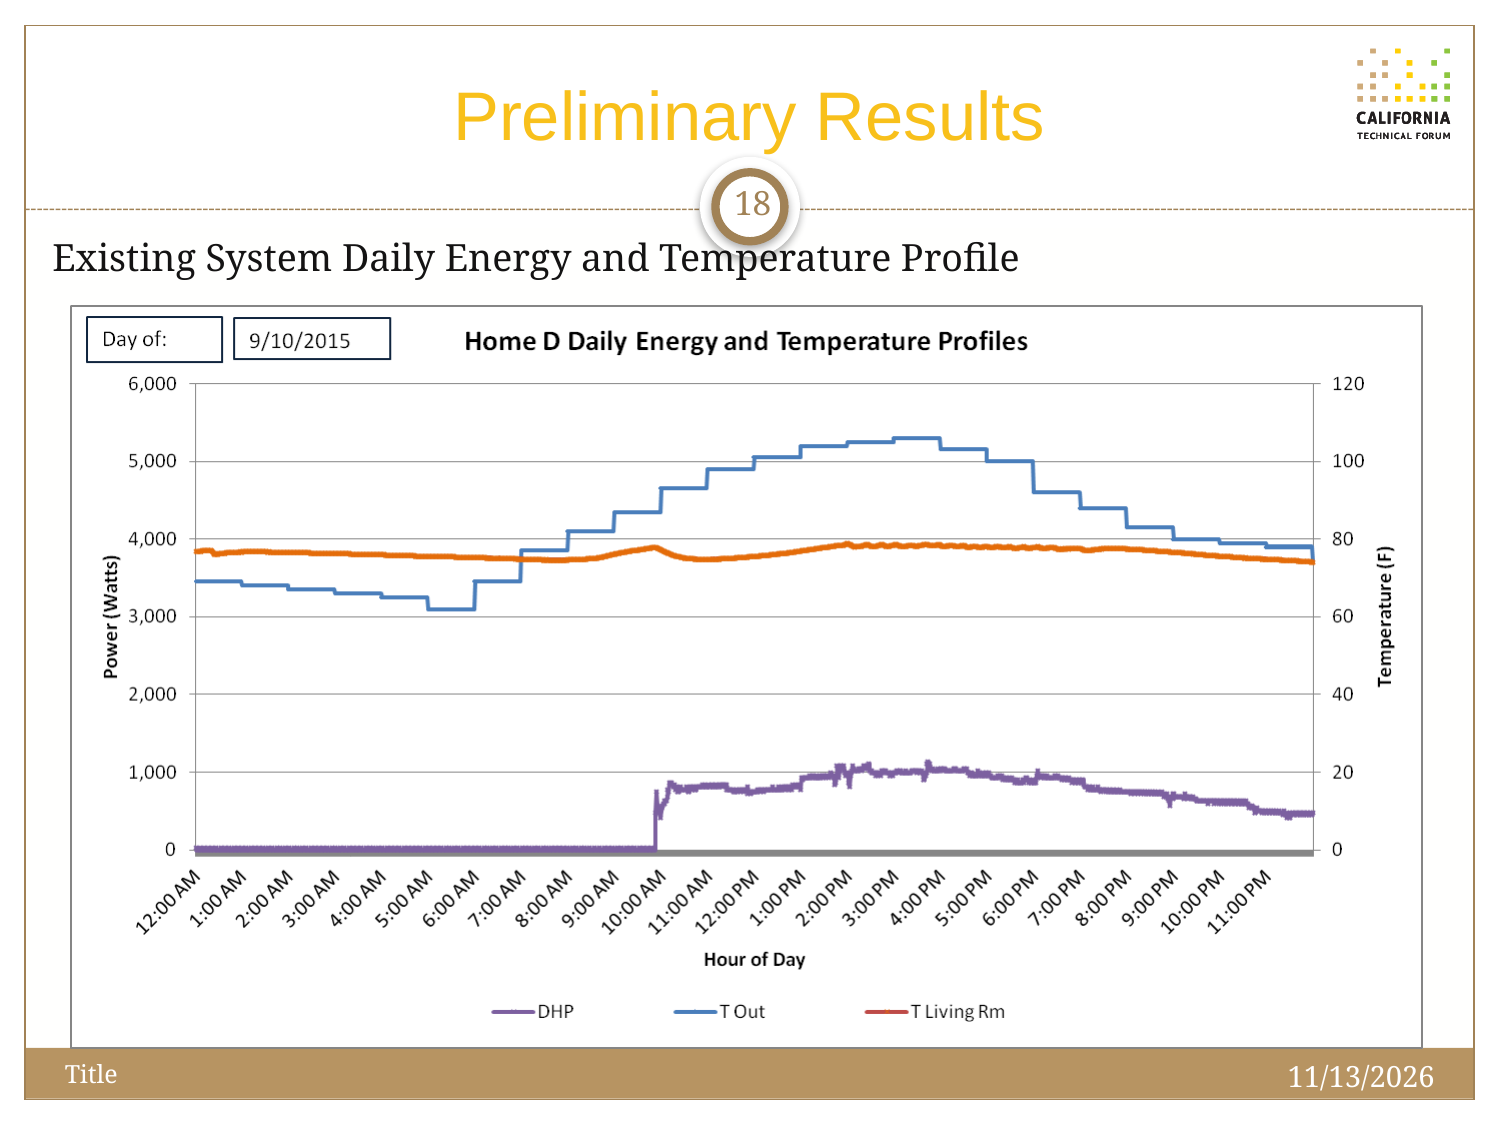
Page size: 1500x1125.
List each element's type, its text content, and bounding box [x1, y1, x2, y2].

footer Title [50, 1051, 638, 1112]
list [69, 304, 1425, 1051]
picture [1299, 24, 1500, 163]
slide_number 18 [715, 168, 791, 226]
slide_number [950, 1050, 1450, 1111]
text_box Existing System Daily Energy and Temperature Profile [37, 226, 1463, 287]
title Preliminary Results [49, 37, 1450, 162]
